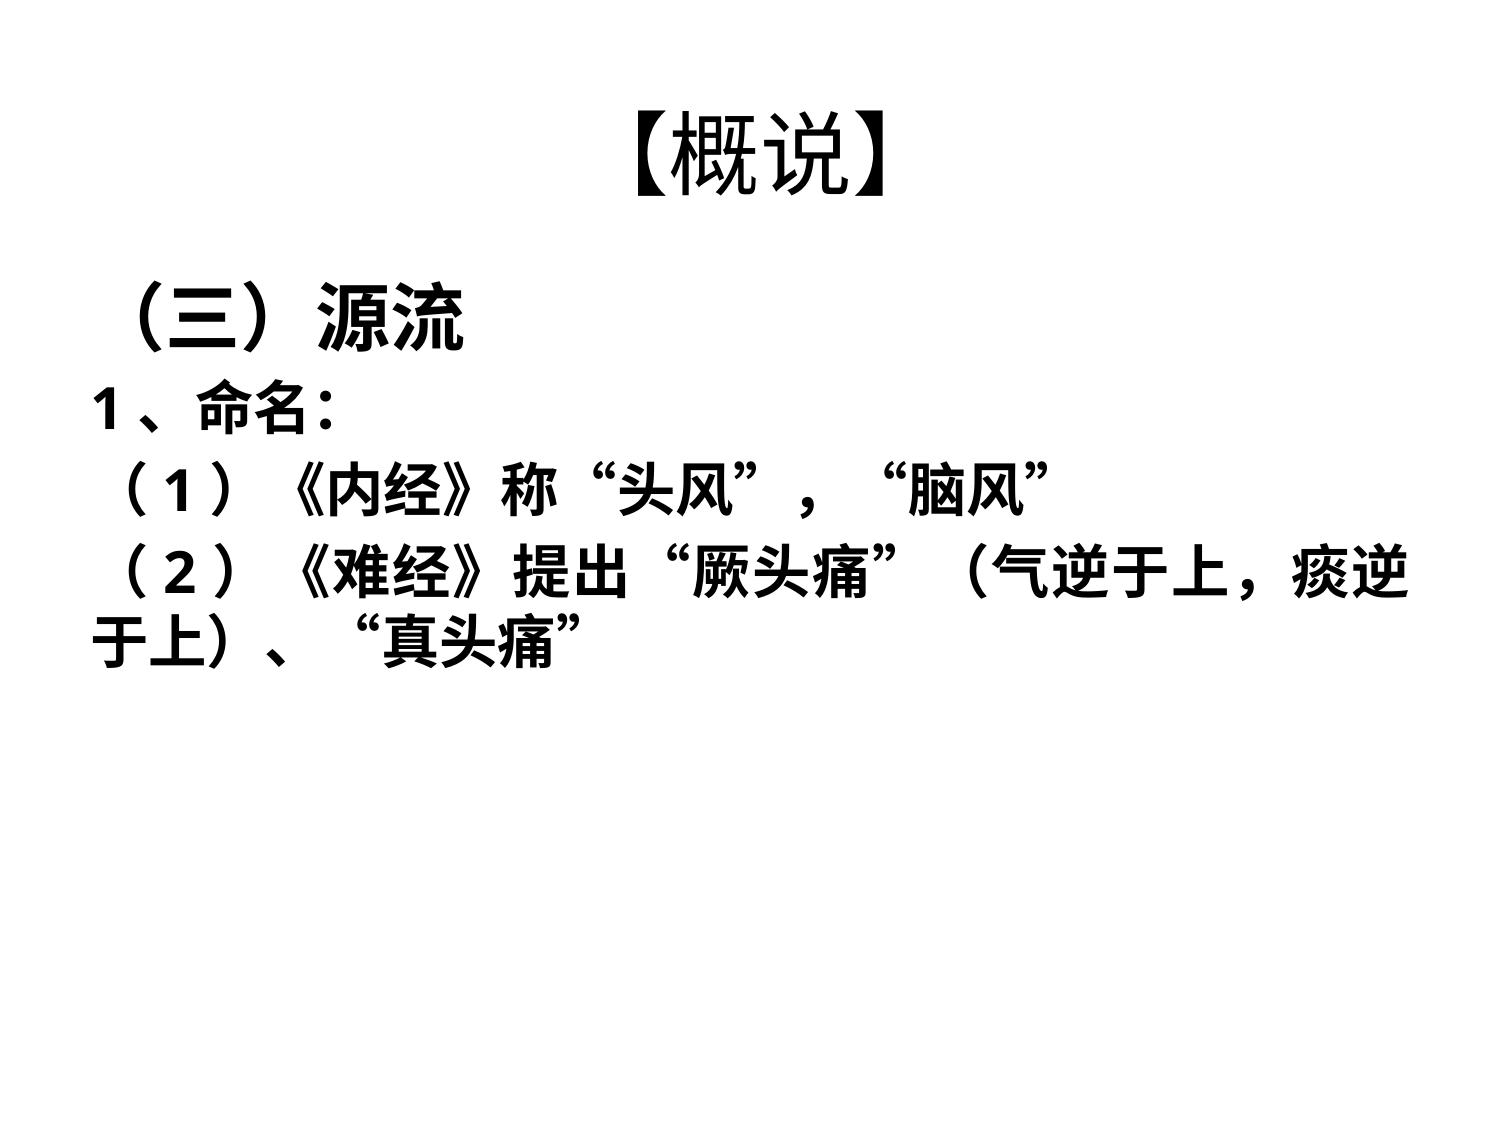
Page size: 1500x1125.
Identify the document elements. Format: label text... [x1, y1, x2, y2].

title 【概说】 [52, 89, 1469, 215]
list （三）源流 1、命名： （1）《内经》称“头风”，“脑风” （2）《难经》提出“厥头痛”（气逆于上，痰逆于上）、“真头痛” [75, 262, 1425, 1005]
